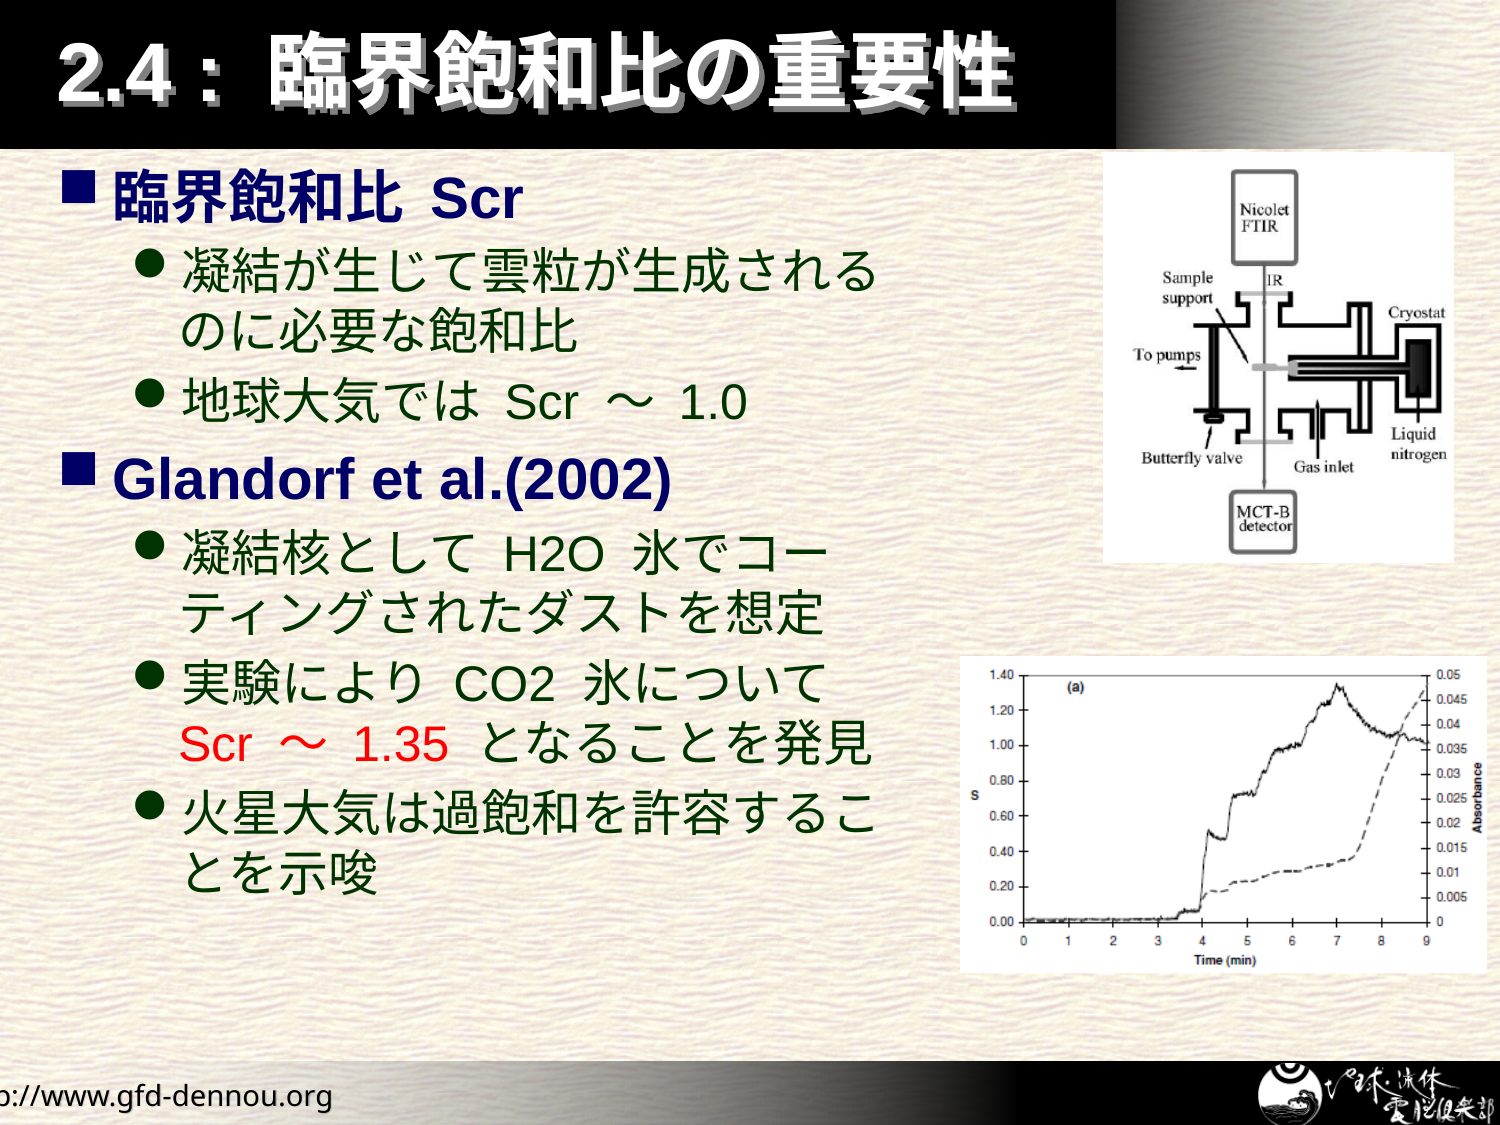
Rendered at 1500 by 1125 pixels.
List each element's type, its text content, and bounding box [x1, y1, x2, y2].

picture [0, 0, 1500, 1125]
list 臨界飽和比 Scr 凝結が生じて雲粒が生成されるのに必要な飽和比 地球大気では Scr ～ 1.0 Glandorf et al.(2002) 凝結核として H2O 氷でコーティングされたダストを想定 実験により CO2 氷について Scr ～ 1.35 となることを発見 火星大気は過飽和を許容することを示唆 [40, 152, 915, 1055]
picture [1257, 1063, 1500, 1125]
title 2.4 : 臨界飽和比の重要性 [40, 0, 1377, 138]
picture [0, 1093, 7, 1103]
